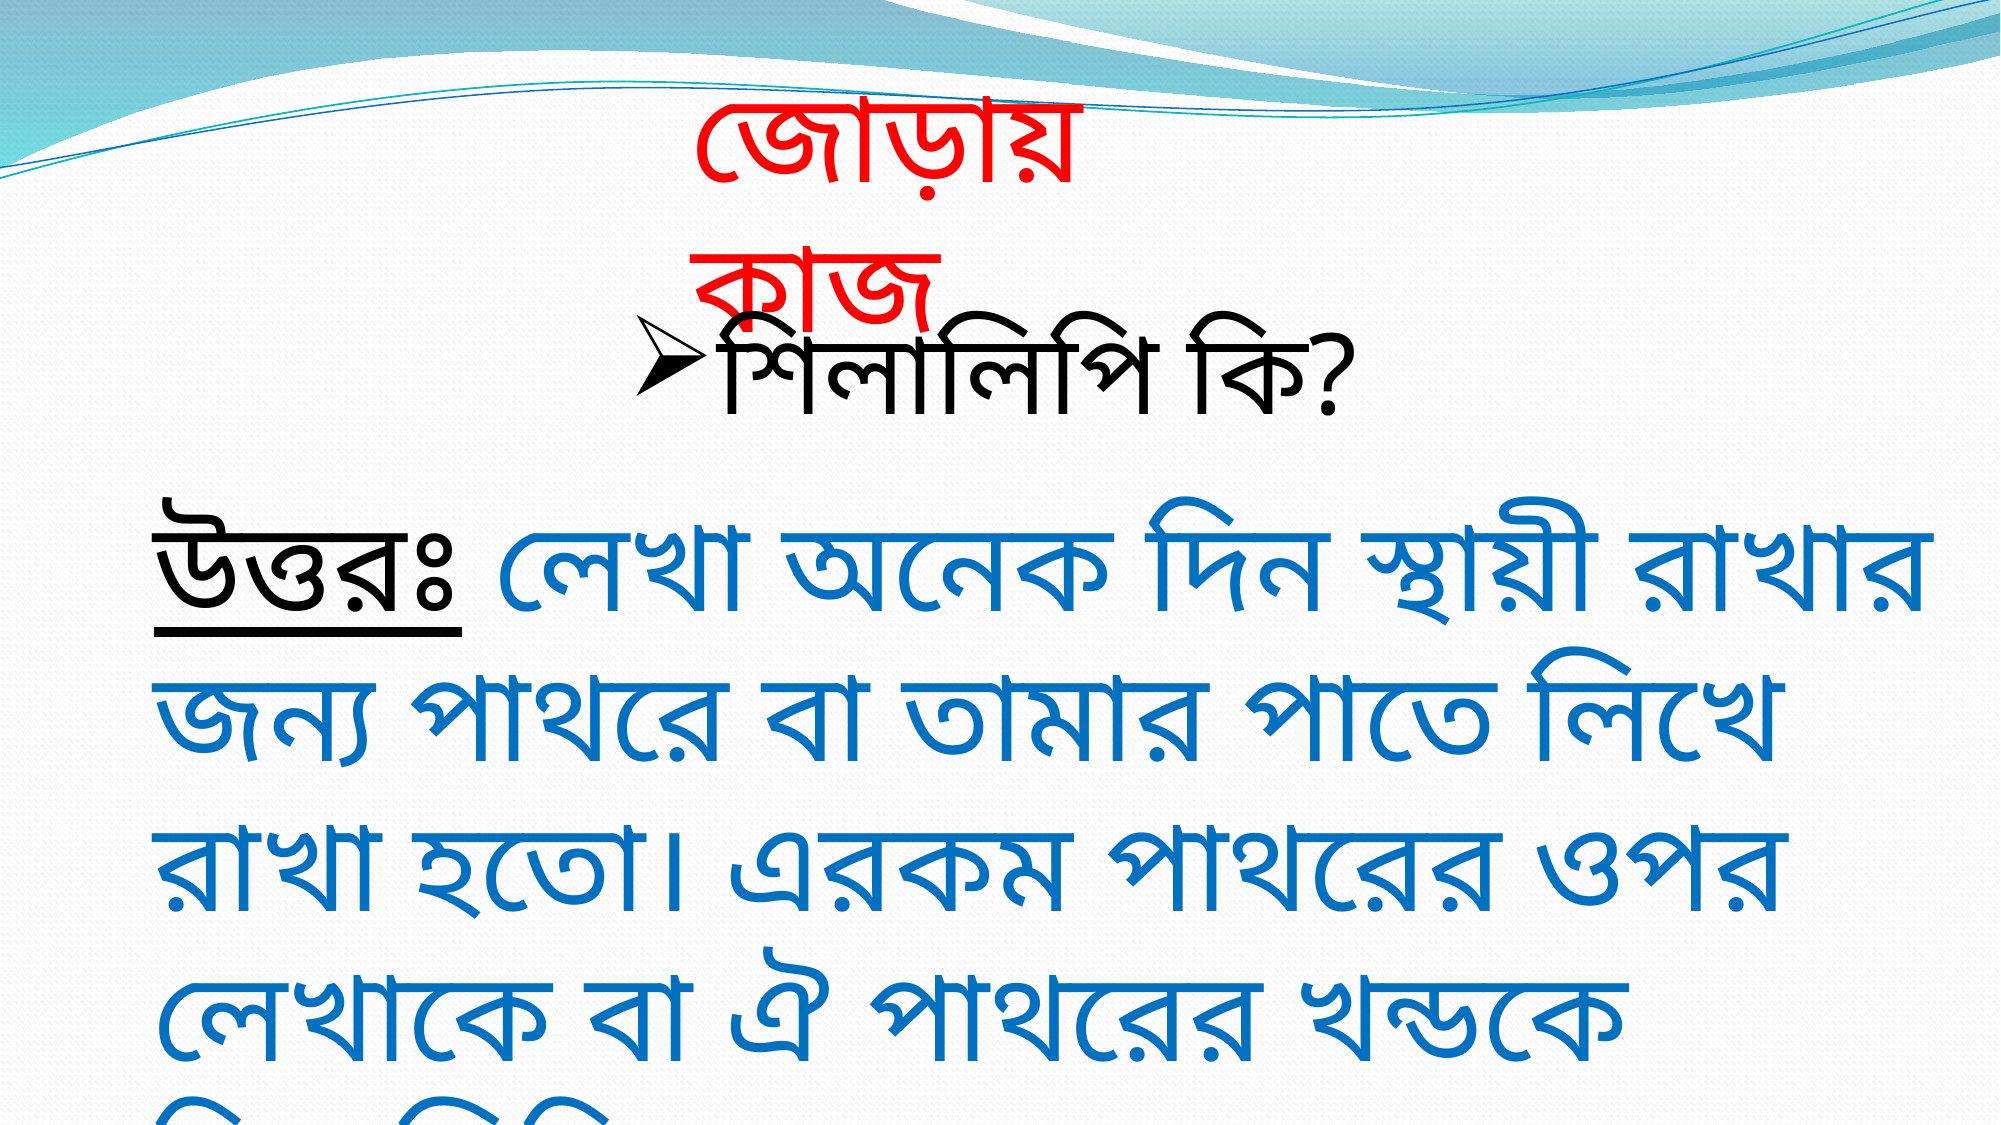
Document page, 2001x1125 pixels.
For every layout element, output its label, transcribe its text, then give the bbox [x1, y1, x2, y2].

text_box জোড়ায় কাজ [676, 49, 1237, 294]
text_box উত্তরঃ লেখা অনেক দিন স্থায়ী রাখার জন্য পাথরে বা তামার পাতে লিখে রাখা হতো। এরকম পাথরের ওপর লেখাকে বা ঐ পাথরের খন্ডকে শিলালিপি বলে। [138, 478, 1964, 1125]
text_box শিলালিপি কি? [613, 294, 1419, 445]
